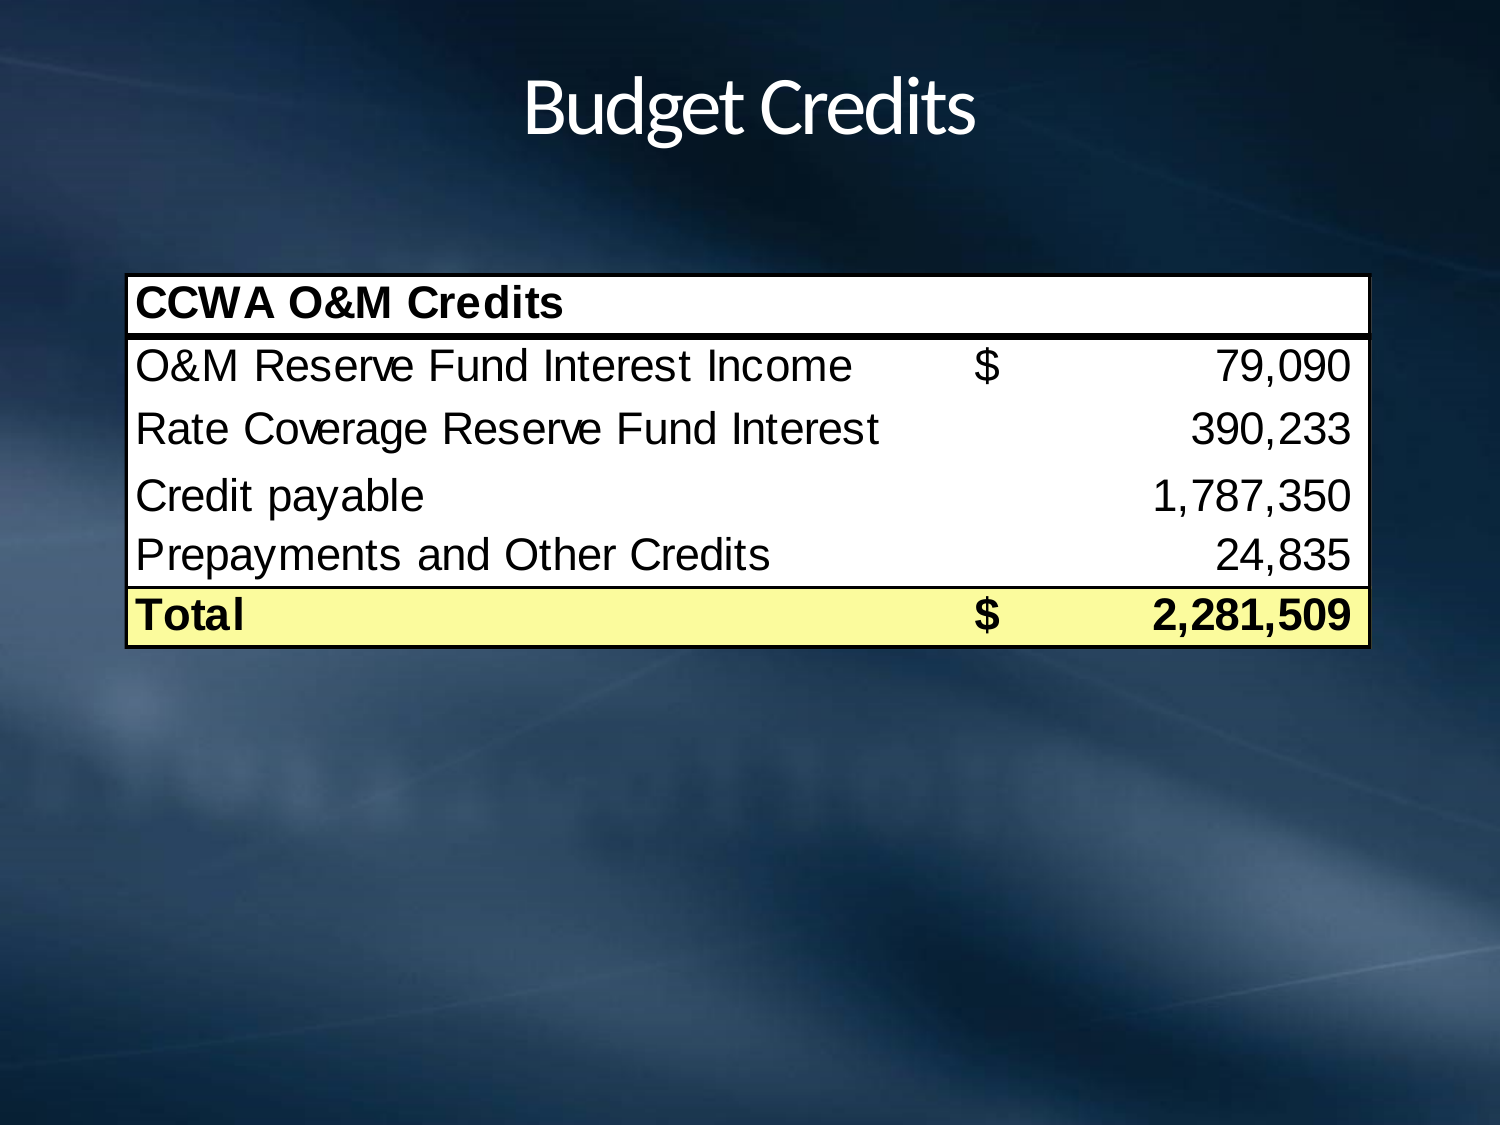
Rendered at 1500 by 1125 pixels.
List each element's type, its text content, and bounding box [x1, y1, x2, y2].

picture [0, 0, 1500, 1125]
title Budget Credits [75, 62, 1425, 154]
